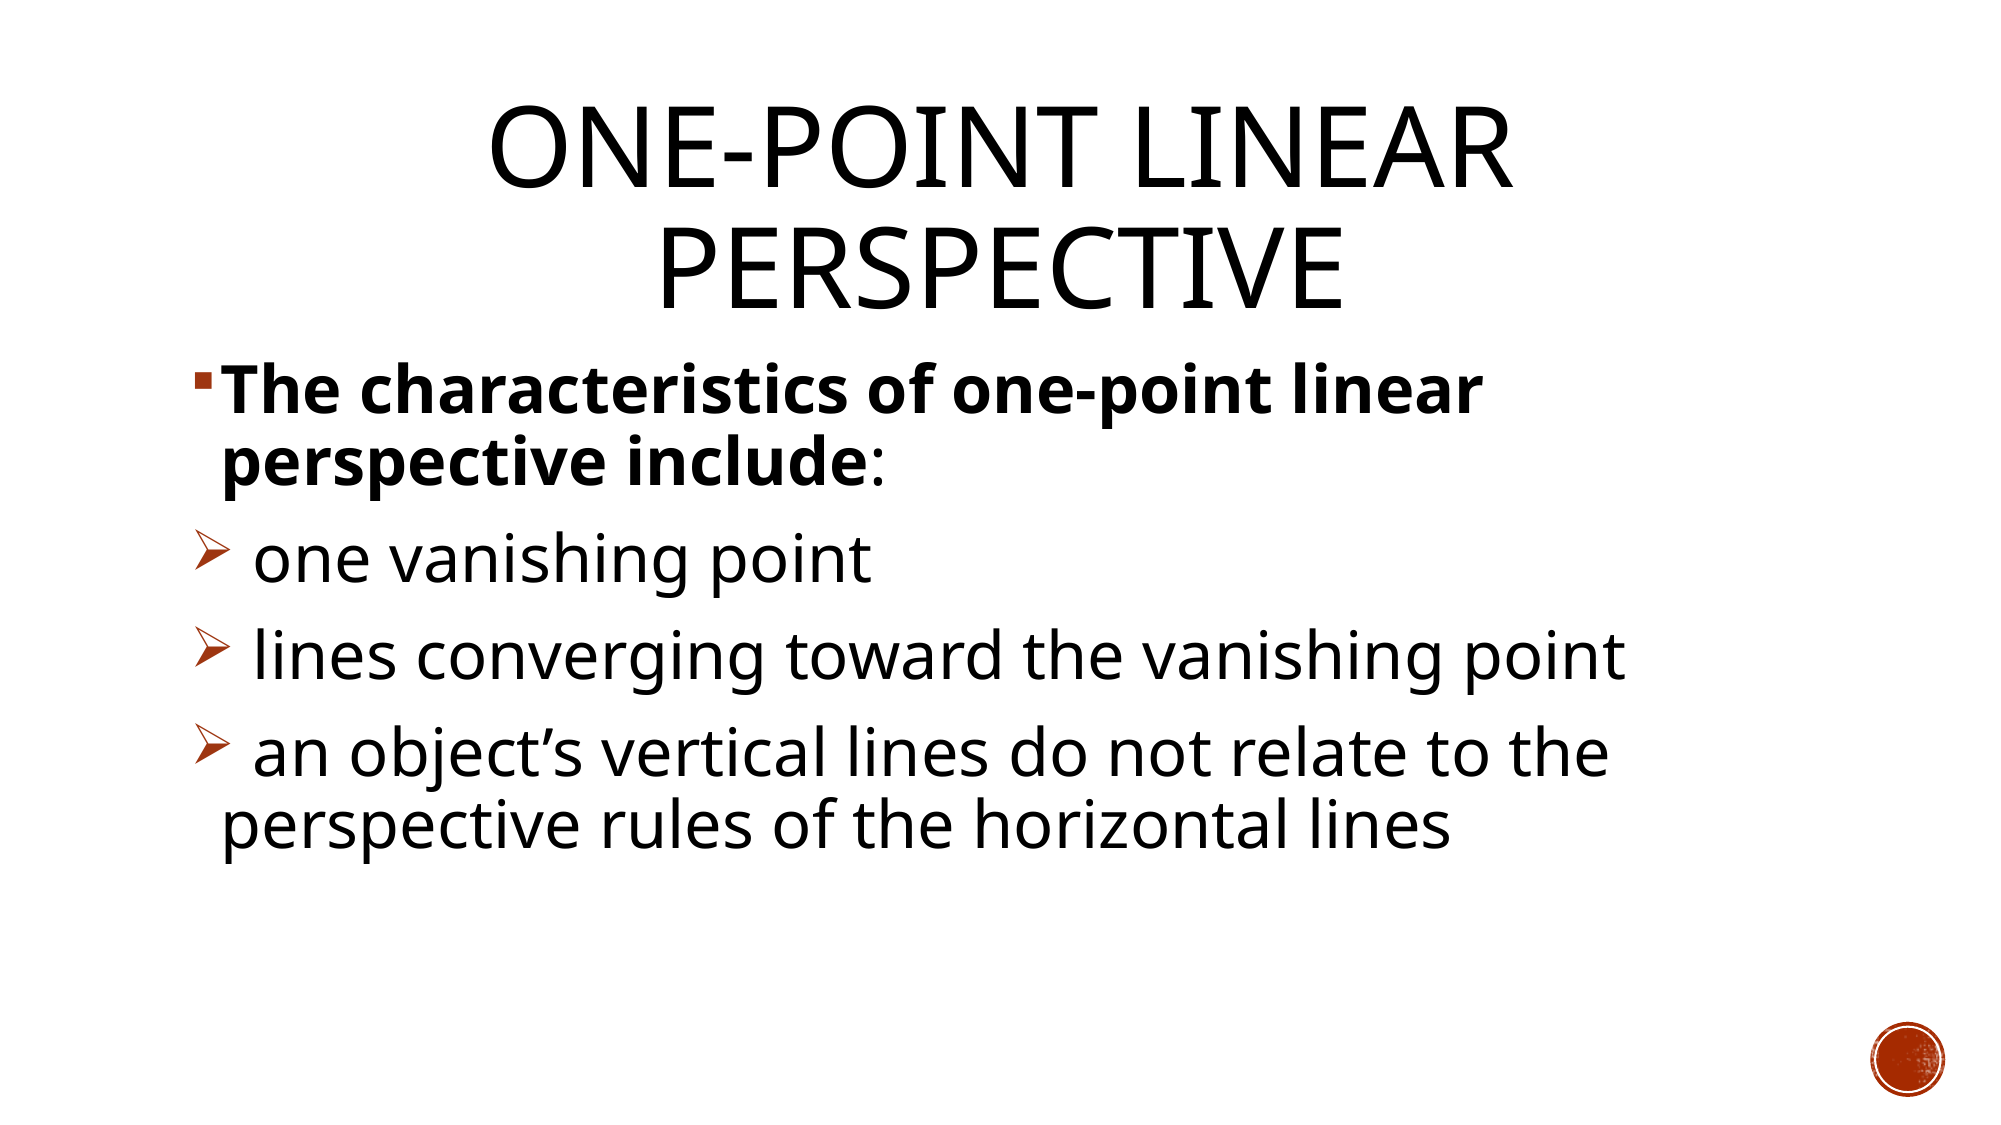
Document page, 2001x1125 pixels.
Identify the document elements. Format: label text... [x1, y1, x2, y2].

title One-point Linear perspective [175, 79, 1826, 344]
list The characteristics of one-point linear perspective include: one vanishing point lines converging toward the vanishing point an object’s vertical lines do not relate to the perspective rules of the horizontal lines [175, 348, 1826, 1013]
